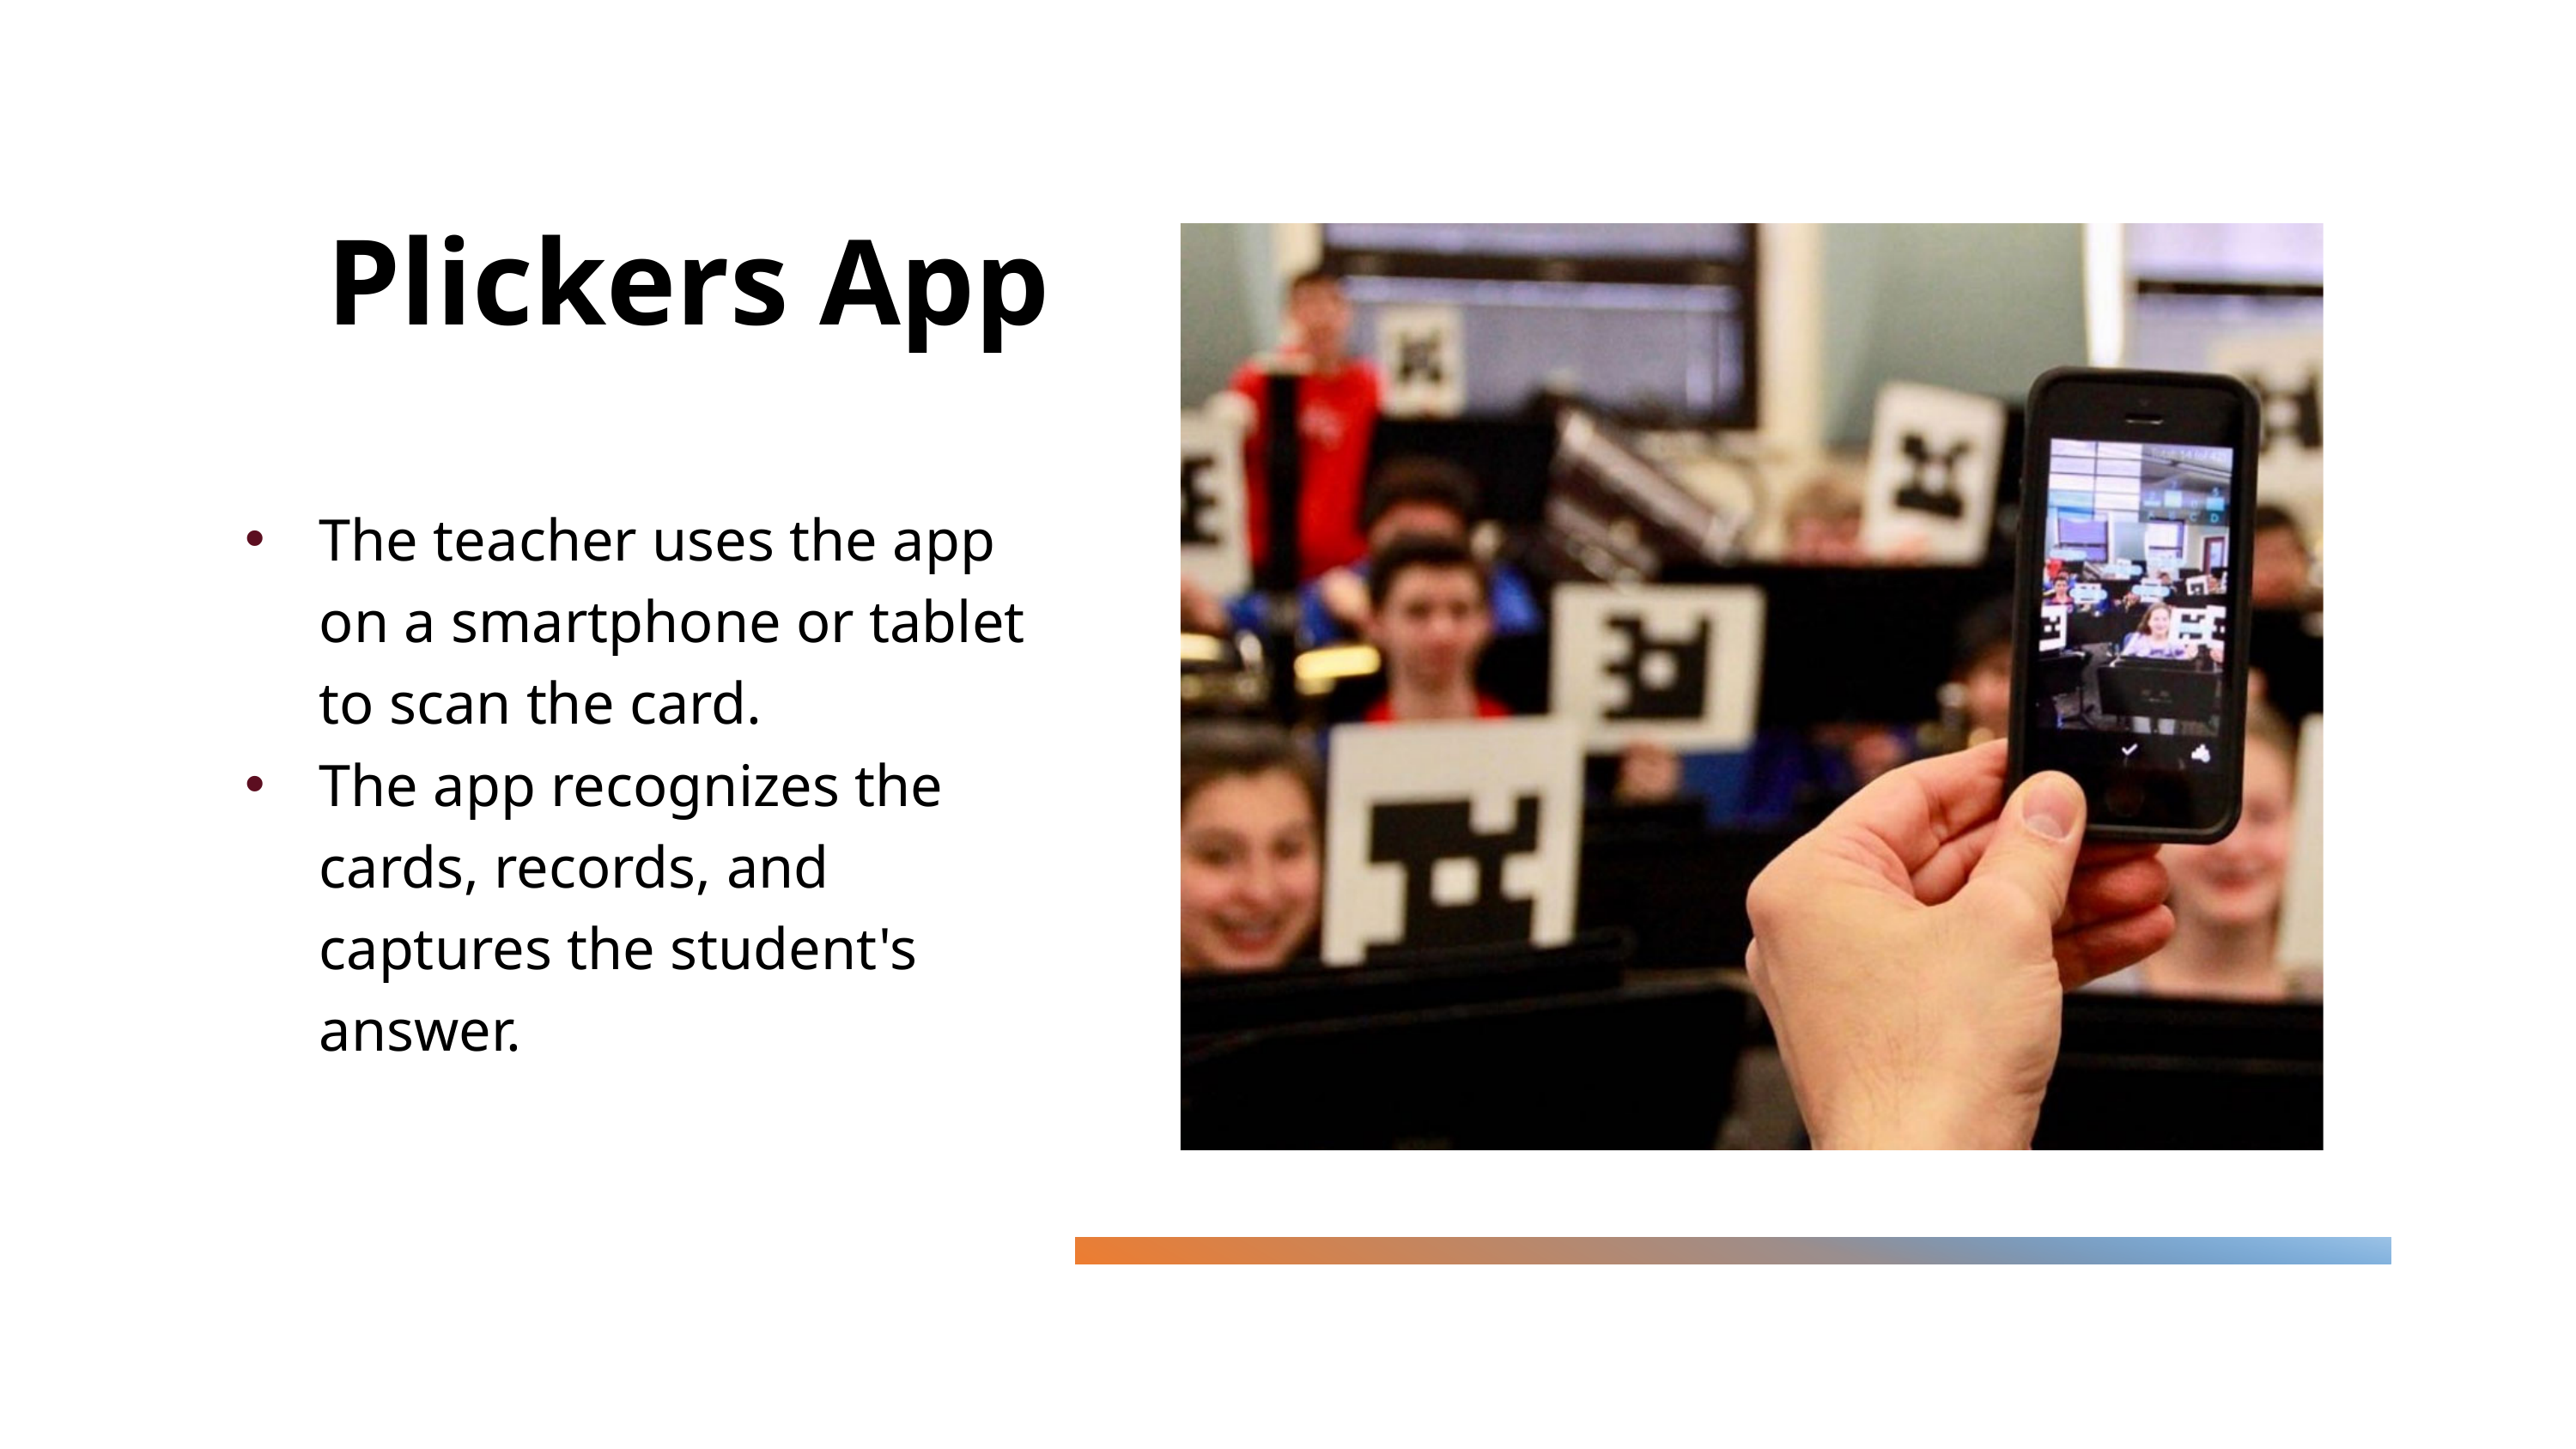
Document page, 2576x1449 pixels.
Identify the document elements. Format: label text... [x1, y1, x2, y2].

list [1180, 223, 2324, 1150]
title Plickers App [185, 199, 1102, 358]
text_box The teacher uses the app on a smartphone or tablet to scan the card. The app recognizes the cards, records, and captures the student's answer. [157, 483, 1089, 1213]
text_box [1075, 1237, 2391, 1264]
